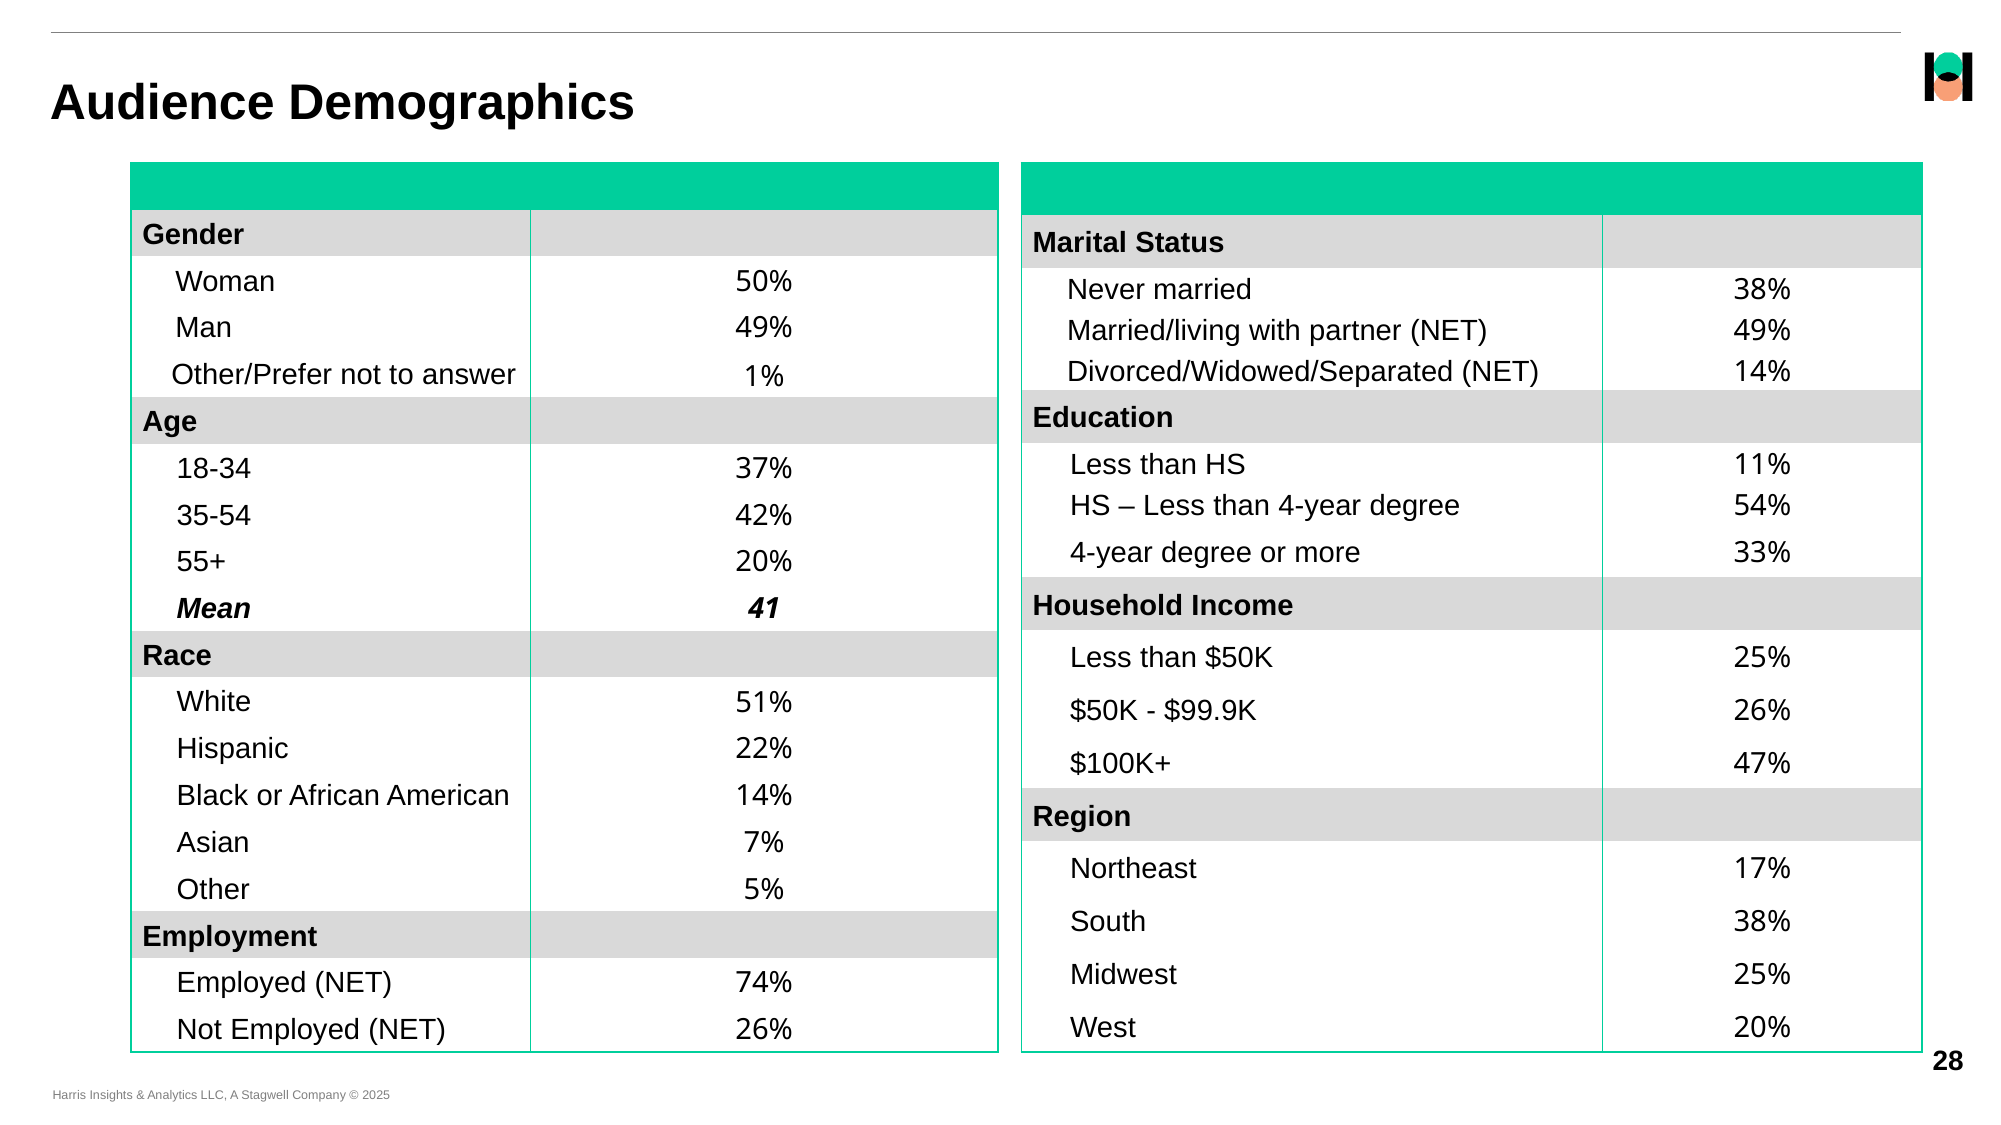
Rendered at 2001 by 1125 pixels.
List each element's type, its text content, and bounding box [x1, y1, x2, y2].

table_cell Race [132, 631, 530, 677]
table_cell Age [132, 397, 530, 444]
table_cell 17% [1603, 841, 1921, 894]
table_header [1602, 164, 1921, 215]
table_cell 37% [531, 444, 997, 490]
table_cell 51% [531, 677, 997, 724]
table_cell 5% [531, 865, 997, 911]
table_cell Never married [1022, 268, 1602, 309]
table_cell 49% [1603, 309, 1921, 349]
table_cell 54% [1603, 484, 1921, 525]
table_cell [1603, 788, 1921, 841]
table_cell [531, 911, 997, 958]
table_cell West [1022, 999, 1602, 1051]
table_cell 47% [1603, 736, 1921, 788]
table_cell 26% [1603, 683, 1921, 736]
table_cell Married/living with partner (NET) [1022, 309, 1602, 349]
table_cell Woman [132, 256, 530, 303]
table_cell 26% [531, 1005, 997, 1051]
table_cell White [132, 677, 530, 724]
table_cell 33% [1603, 525, 1921, 577]
table_cell Marital Status [1022, 215, 1602, 268]
table_cell 20% [1603, 999, 1921, 1051]
table_cell Employed (NET) [132, 958, 530, 1005]
table_cell Midwest [1022, 947, 1602, 999]
table_cell 25% [1603, 947, 1921, 999]
table_cell Mean [132, 584, 530, 631]
table_cell Other/Prefer not to answer [132, 350, 530, 397]
table_cell [531, 631, 997, 677]
table_cell Employment [132, 911, 530, 958]
table_cell South [1022, 894, 1602, 947]
table_cell 14% [1603, 349, 1921, 390]
table_cell 35-54 [132, 490, 530, 537]
table_cell Hispanic [132, 724, 530, 771]
table_cell [531, 210, 997, 256]
table_cell 41 [531, 584, 997, 631]
table_cell [1603, 577, 1921, 630]
table_cell 20% [531, 537, 997, 584]
table_cell Not Employed (NET) [132, 1005, 530, 1051]
table_header [1022, 164, 1602, 215]
table_cell 25% [1603, 630, 1921, 683]
table_cell [1603, 215, 1921, 268]
table_cell 18-34 [132, 444, 530, 490]
table_cell 38% [1603, 268, 1921, 309]
table_cell Other [132, 865, 530, 911]
table_cell Black or African American [132, 771, 530, 818]
table_cell 38% [1603, 894, 1921, 947]
table_cell 1% [531, 350, 997, 397]
table_cell 42% [531, 490, 997, 537]
table_cell Northeast [1022, 841, 1602, 894]
table_cell [1603, 390, 1921, 443]
table_header [132, 164, 530, 210]
table_cell 14% [531, 771, 997, 818]
table_cell 7% [531, 818, 997, 865]
table_cell Less than HS [1022, 443, 1602, 484]
table_cell $50K - $99.9K [1022, 683, 1602, 736]
table_cell Less than $50K [1022, 630, 1602, 683]
table_cell 55+ [132, 537, 530, 584]
table_cell Man [132, 303, 530, 350]
table_cell 74% [531, 958, 997, 1005]
table_header [530, 164, 997, 210]
table_cell Education [1022, 390, 1602, 443]
table_cell Region [1022, 788, 1602, 841]
title Audience Demographics [49, 61, 1900, 134]
table_cell [531, 397, 997, 444]
table_cell Divorced/Widowed/Separated (NET) [1022, 349, 1602, 390]
picture [1924, 51, 1973, 101]
table_cell Household Income [1022, 577, 1602, 630]
table_cell 4-year degree or more [1022, 525, 1602, 577]
table_cell Gender [132, 210, 530, 256]
table_cell HS – Less than 4-year degree [1022, 484, 1602, 525]
table_cell Asian [132, 818, 530, 865]
table_cell 11% [1603, 443, 1921, 484]
table_cell 49% [531, 303, 997, 350]
table_cell 22% [531, 724, 997, 771]
table_cell 50% [531, 256, 997, 303]
table_cell $100K+ [1022, 736, 1602, 788]
